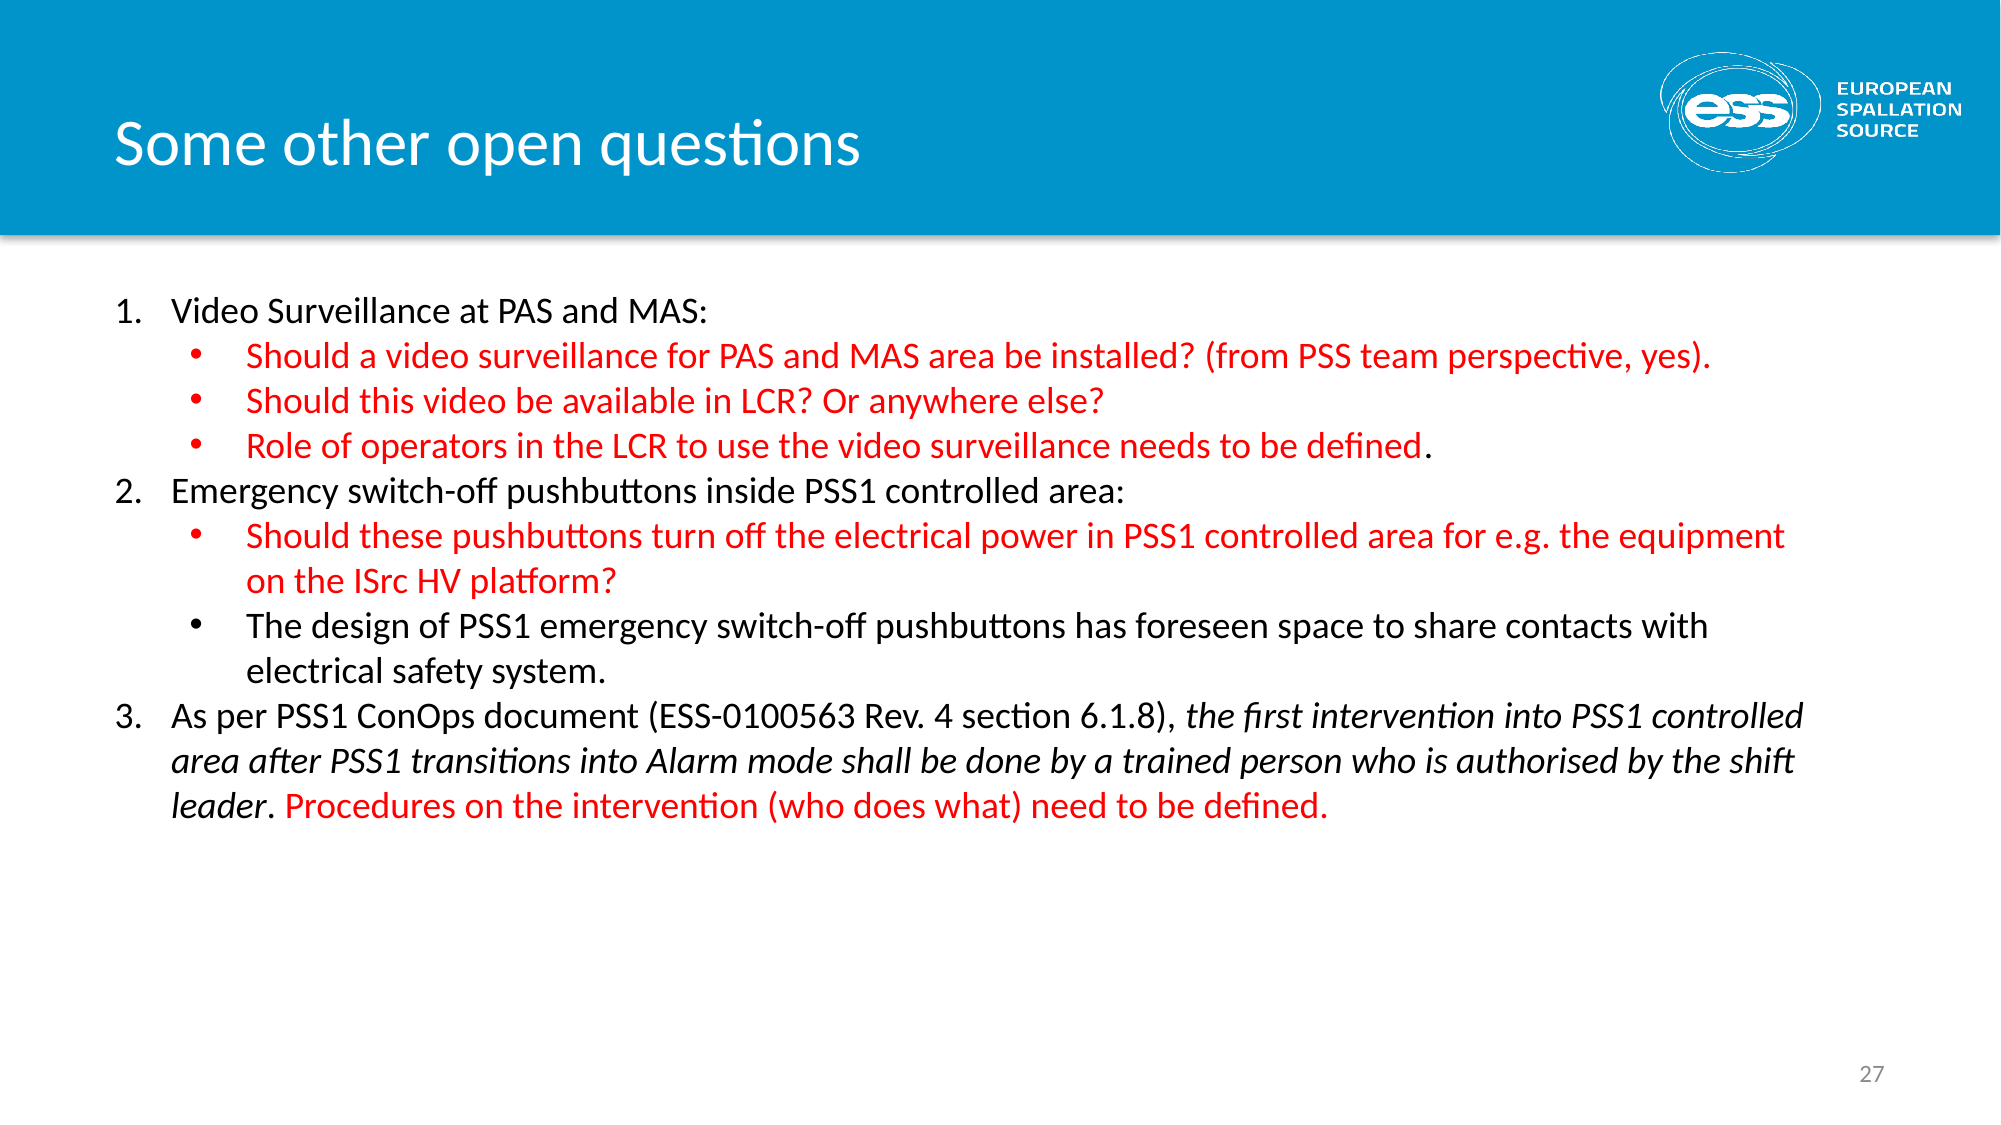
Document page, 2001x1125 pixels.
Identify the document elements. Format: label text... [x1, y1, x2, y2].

picture [1901, 104, 1912, 115]
picture [1923, 83, 1933, 94]
picture [1946, 83, 1950, 94]
picture [1851, 104, 1858, 115]
picture [1839, 83, 1847, 94]
picture [1914, 104, 1925, 115]
picture [1909, 125, 1918, 136]
text_box Video Surveillance at PAS and MAS: Should a video surveillance for PAS and MAS area be installed? (from PSS team perspective, yes). Should this video be available in LCR? Or anywhere else? Role of operators in the LCR to use the video surveillance needs to be defined. Emergency switch-off pushbuttons inside PSS1 controlled area: Should these pushbuttons turn off the electrical power in PSS1 controlled area for e.g. the equipment on the ISrc HV platform? The design of PSS1 emergency switch-off pushbuttons has foreseen space to share contacts with electrical safety system. As per PSS1 ConOps document (ESS-0100563 Rev. 4 section 6.1.8), the first intervention into PSS1 controlled area after PSS1 transitions into Alarm mode shall be done by a trained person who is authorised by the shift leader. Procedures on the intervention (who does what) need to be defined. [99, 278, 1839, 834]
slide_number 27 [1433, 1042, 1900, 1103]
picture [1685, 94, 1789, 127]
picture [1911, 83, 1920, 94]
picture [1897, 83, 1904, 94]
picture [1949, 104, 1954, 115]
picture [1881, 84, 1885, 94]
picture [1838, 125, 1847, 131]
picture [1873, 125, 1877, 136]
picture [1867, 83, 1875, 94]
picture [1954, 104, 1960, 115]
picture [1864, 104, 1875, 115]
picture [1884, 83, 1893, 92]
picture [1866, 125, 1870, 136]
picture [1890, 104, 1898, 115]
picture [1879, 104, 1886, 115]
title Some other open questions [99, 45, 1662, 233]
picture [1882, 125, 1892, 136]
picture [1895, 125, 1905, 136]
picture [1938, 83, 1943, 94]
